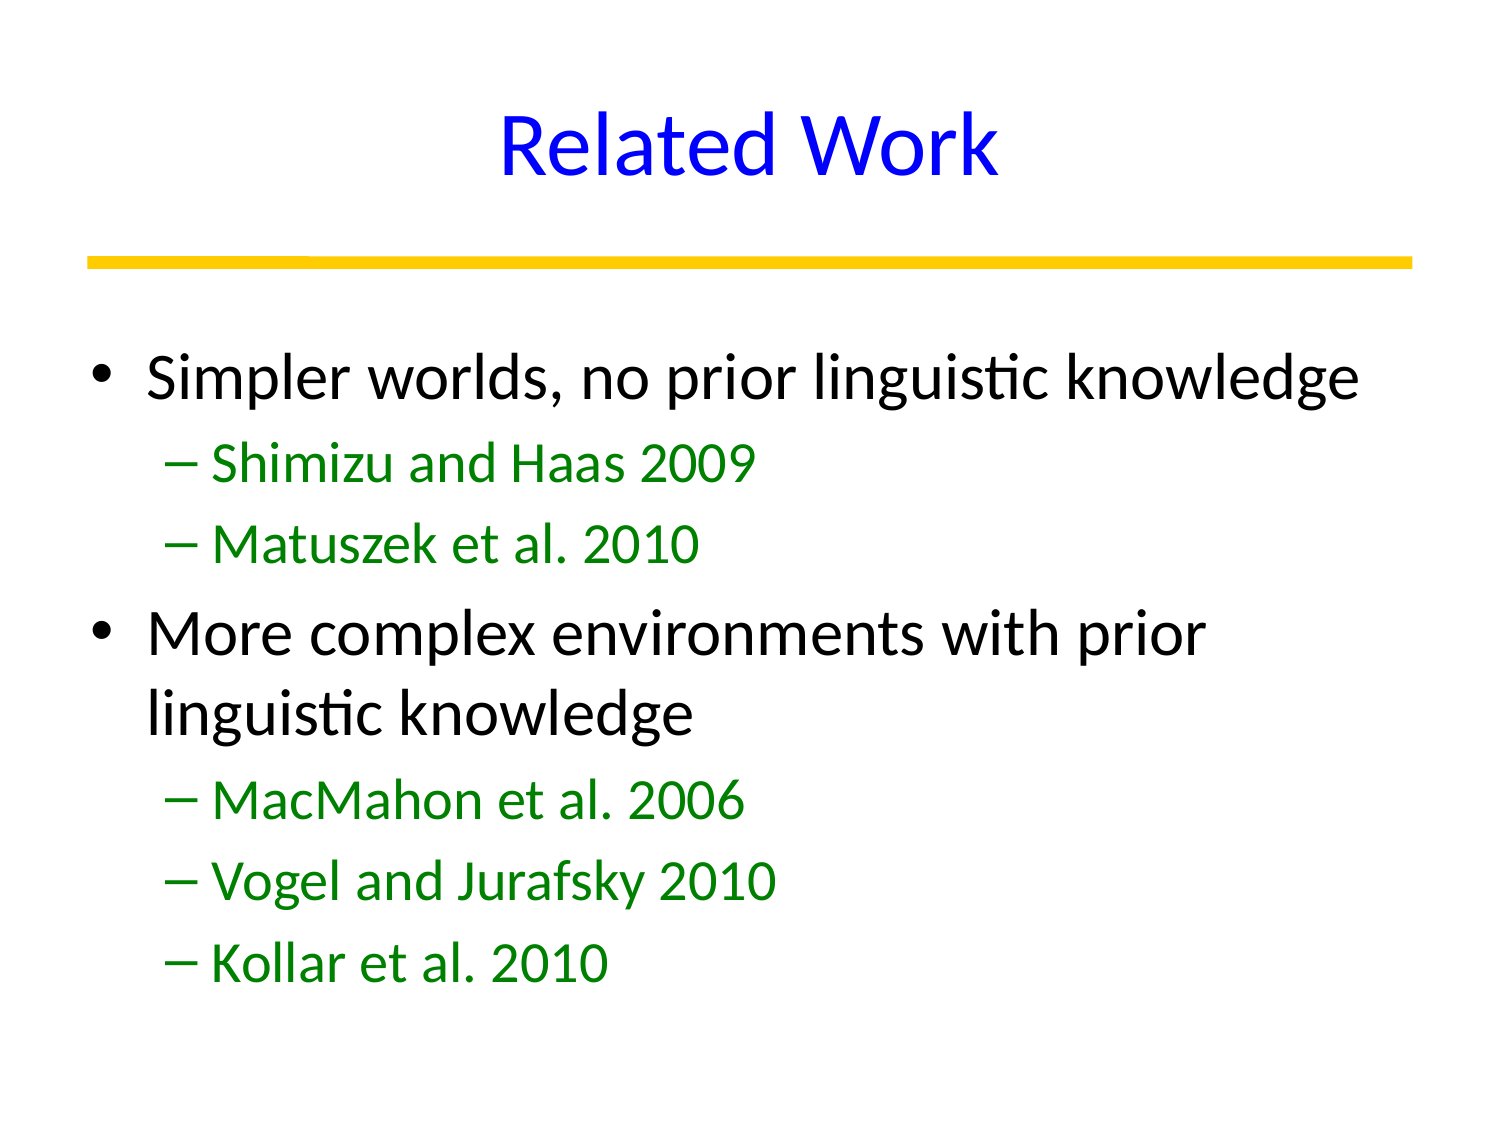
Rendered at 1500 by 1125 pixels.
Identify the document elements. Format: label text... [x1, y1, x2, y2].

list Simpler worlds, no prior linguistic knowledge Shimizu and Haas 2009 Matuszek et al. 2010 More complex environments with prior linguistic knowledge MacMahon et al. 2006 Vogel and Jurafsky 2010 Kollar et al. 2010 [75, 324, 1425, 1005]
title Related Work [75, 45, 1425, 233]
